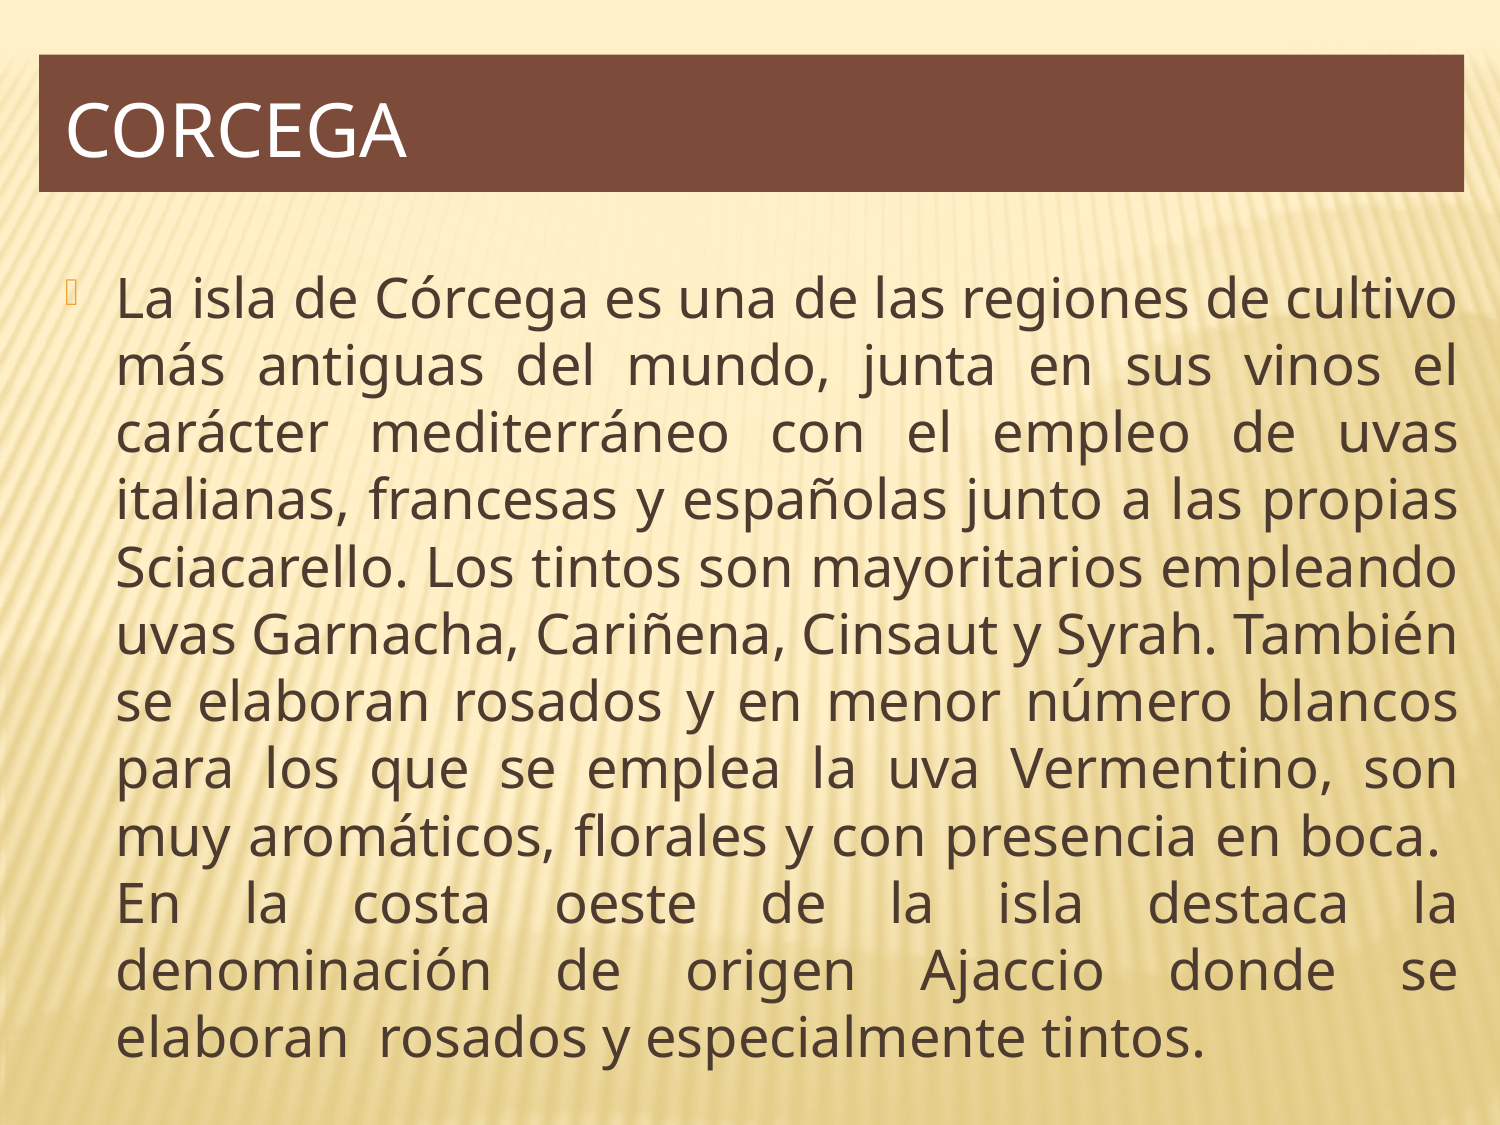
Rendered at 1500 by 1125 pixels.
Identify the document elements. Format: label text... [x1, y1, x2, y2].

text_box Corcega [49, 74, 1475, 213]
text_box La isla de Córcega es una de las regiones de cultivo más antiguas del mundo, junta en sus vinos el carácter mediterráneo con el empleo de uvas italianas, francesas y españolas junto a las propias Sciacarello. Los tintos son mayoritarios empleando uvas Garnacha, Cariñena, Cinsaut y Syrah. También se elaboran rosados y en menor número blancos para los que se emplea la uva Vermentino, son muy aromáticos, florales y con presencia en boca. En la costa oeste de la isla destaca la denominación de origen Ajaccio donde se elaboran rosados y especialmente tintos. [49, 254, 1475, 1083]
text_box [39, 54, 1465, 192]
